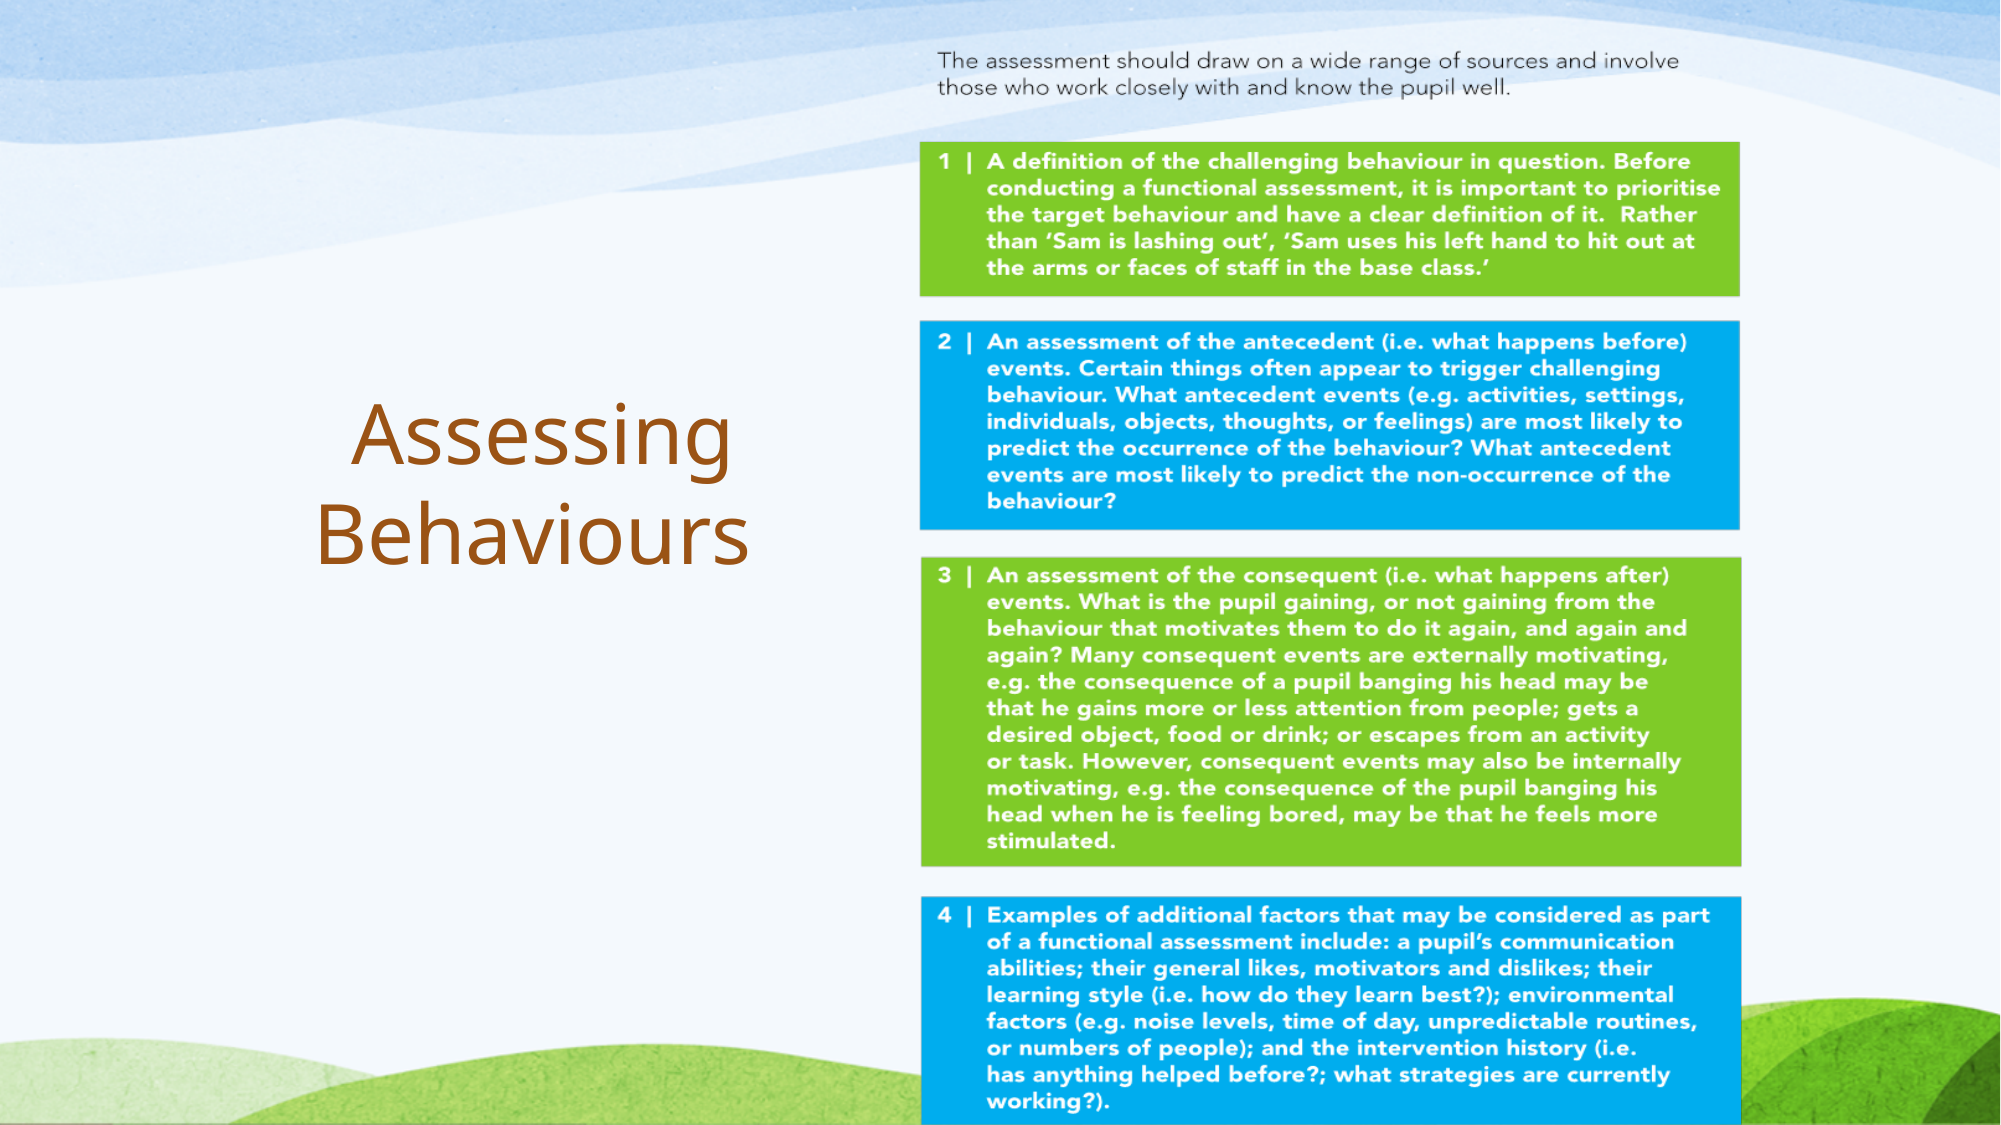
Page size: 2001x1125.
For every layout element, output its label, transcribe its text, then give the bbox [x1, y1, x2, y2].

picture [1597, 992, 1615, 1002]
picture [1335, 992, 1346, 1007]
picture [1164, 1013, 1193, 1028]
picture [1515, 959, 1536, 976]
picture [1071, 1039, 1083, 1055]
picture [1245, 1071, 1256, 1082]
picture [988, 959, 1014, 975]
picture [1438, 992, 1449, 1002]
picture [1224, 1018, 1235, 1028]
picture [1034, 1071, 1058, 1082]
picture [1528, 1042, 1547, 1055]
picture [1403, 1044, 1424, 1055]
picture [1571, 938, 1582, 949]
picture [987, 1012, 995, 1028]
picture [1422, 1071, 1429, 1082]
picture [1622, 1013, 1678, 1029]
picture [1550, 1044, 1586, 1060]
picture [1644, 965, 1652, 975]
picture [988, 1065, 999, 1082]
picture [1170, 965, 1181, 975]
picture [1063, 934, 1145, 949]
picture [1631, 912, 1641, 922]
picture [1067, 992, 1079, 1007]
picture [1290, 1039, 1302, 1055]
picture [1469, 1071, 1481, 1087]
picture [1375, 1012, 1387, 1028]
picture [1283, 1013, 1319, 1028]
picture [1647, 938, 1659, 949]
picture [1551, 992, 1555, 1002]
picture [1231, 992, 1250, 1002]
picture [987, 1098, 1006, 1108]
picture [1576, 1018, 1587, 1028]
picture [1403, 1018, 1414, 1034]
picture [1220, 912, 1231, 922]
picture [1645, 988, 1666, 1002]
picture [1002, 1071, 1024, 1082]
picture [1618, 992, 1643, 1002]
picture [1603, 1040, 1607, 1055]
picture [1009, 1098, 1021, 1108]
picture [1373, 912, 1383, 922]
picture [1088, 912, 1097, 922]
picture [1558, 992, 1579, 1002]
picture [1692, 909, 1709, 922]
picture [1358, 1040, 1362, 1055]
picture [1449, 965, 1460, 975]
picture [1641, 1065, 1655, 1082]
picture [1411, 1068, 1419, 1082]
picture [1019, 938, 1030, 949]
picture [1268, 1071, 1304, 1082]
picture [1471, 1044, 1498, 1055]
picture [1089, 992, 1098, 1002]
picture [1066, 965, 1075, 976]
picture [1343, 1018, 1356, 1028]
picture [1432, 1071, 1443, 1082]
picture [1474, 986, 1484, 1002]
picture [1166, 906, 1179, 922]
picture [1458, 1018, 1470, 1034]
picture [938, 907, 951, 922]
picture [1662, 938, 1673, 949]
picture [1135, 1018, 1161, 1028]
picture [1322, 1018, 1333, 1028]
picture [1351, 960, 1380, 976]
picture [1594, 912, 1605, 922]
picture [1519, 1015, 1551, 1028]
picture [1143, 1065, 1168, 1082]
picture [1315, 965, 1334, 975]
picture [1348, 906, 1370, 922]
picture [1308, 938, 1319, 949]
picture [1595, 1040, 1600, 1058]
picture [1523, 912, 1534, 922]
picture [1441, 1044, 1452, 1055]
picture [1597, 1018, 1605, 1028]
picture [1463, 959, 1489, 975]
picture [1154, 965, 1166, 980]
picture [1598, 959, 1620, 976]
picture [1017, 912, 1049, 922]
picture [1403, 912, 1422, 922]
picture [1444, 1068, 1453, 1082]
picture [1249, 959, 1253, 975]
picture [1459, 906, 1472, 922]
picture [1513, 938, 1568, 949]
picture [1385, 909, 1394, 922]
picture [1496, 912, 1505, 922]
picture [1582, 992, 1593, 1002]
picture [1270, 938, 1282, 949]
picture [1097, 1093, 1102, 1111]
picture [1678, 912, 1689, 922]
picture [1357, 1012, 1366, 1028]
picture [1210, 1018, 1221, 1028]
picture [1568, 1071, 1591, 1082]
picture [1594, 1071, 1612, 1082]
picture [1035, 1044, 1067, 1055]
picture [1608, 906, 1620, 922]
picture [1365, 1042, 1387, 1055]
picture [1275, 992, 1287, 1002]
picture [1401, 1071, 1409, 1082]
picture [1370, 1071, 1381, 1082]
picture [1573, 965, 1582, 976]
picture [1680, 1018, 1690, 1029]
picture [1554, 1012, 1573, 1028]
picture [1217, 992, 1229, 1002]
picture [1160, 1044, 1186, 1060]
picture [1571, 912, 1593, 922]
picture [1438, 912, 1449, 927]
picture [1617, 938, 1628, 949]
picture [1046, 960, 1063, 975]
picture [1057, 1018, 1066, 1028]
picture [1212, 938, 1221, 949]
picture [1301, 934, 1305, 949]
picture [1137, 965, 1145, 975]
picture [1614, 1071, 1625, 1082]
picture [997, 1015, 1030, 1028]
picture [1312, 1042, 1320, 1055]
picture [1099, 1067, 1132, 1087]
picture [1507, 1039, 1519, 1055]
picture [1546, 959, 1556, 975]
picture [1483, 1018, 1494, 1028]
picture [1107, 912, 1119, 922]
picture [1547, 1071, 1558, 1082]
picture [1505, 1071, 1514, 1082]
picture [1482, 938, 1491, 949]
picture [1003, 912, 1015, 922]
picture [1198, 965, 1220, 975]
picture [1337, 965, 1350, 975]
picture [1585, 938, 1596, 949]
picture [1084, 1093, 1094, 1108]
picture [1491, 1071, 1502, 1082]
picture [1222, 965, 1233, 975]
picture [1024, 1098, 1031, 1108]
picture [1462, 988, 1471, 1002]
picture [989, 907, 1000, 922]
picture [1449, 932, 1474, 954]
picture [1499, 959, 1511, 975]
picture [1184, 965, 1195, 975]
picture [1002, 932, 1011, 949]
picture [1202, 986, 1214, 1002]
picture [1425, 912, 1436, 922]
picture [1258, 1065, 1267, 1082]
picture [1047, 1093, 1080, 1113]
picture [1308, 1066, 1318, 1076]
picture [1177, 1065, 1219, 1087]
picture [1076, 1013, 1081, 1031]
picture [1052, 906, 1085, 927]
picture [1275, 965, 1299, 976]
picture [1524, 1071, 1545, 1082]
picture [1083, 1018, 1095, 1028]
picture [1497, 1012, 1509, 1028]
picture [1340, 938, 1351, 949]
picture [1234, 906, 1251, 922]
picture [1334, 1065, 1367, 1082]
picture [1628, 1071, 1639, 1082]
picture [1032, 1018, 1055, 1028]
picture [1121, 906, 1129, 922]
picture [1623, 965, 1635, 975]
picture [1406, 965, 1439, 976]
picture [1487, 987, 1491, 1005]
picture [1143, 1039, 1151, 1055]
picture [1473, 1018, 1481, 1028]
picture [1607, 1018, 1619, 1028]
picture [1427, 1044, 1438, 1055]
picture [1174, 992, 1185, 1002]
picture [1509, 992, 1535, 1002]
picture [1092, 959, 1114, 976]
picture [1629, 934, 1644, 949]
picture [1020, 1044, 1031, 1055]
picture [1664, 912, 1676, 927]
picture [1283, 935, 1292, 949]
picture [1205, 1044, 1217, 1060]
picture [1117, 960, 1134, 975]
picture [1454, 1040, 1468, 1055]
picture [1186, 938, 1209, 949]
picture [1189, 1044, 1201, 1055]
picture [1444, 1018, 1455, 1028]
picture [1258, 1018, 1267, 1028]
picture [1398, 938, 1409, 949]
picture [1382, 965, 1393, 975]
picture [1138, 906, 1163, 922]
picture [1429, 1018, 1441, 1028]
picture [1296, 988, 1305, 1002]
picture [1644, 912, 1653, 922]
picture [1003, 1044, 1011, 1055]
picture [988, 986, 1006, 1002]
picture [1363, 992, 1375, 1002]
picture [1203, 1012, 1207, 1028]
picture [0, 0, 2001, 1125]
picture [1401, 992, 1412, 1002]
picture [1337, 1044, 1349, 1055]
picture [1262, 1044, 1287, 1055]
picture [1501, 938, 1511, 949]
picture [1599, 934, 1615, 949]
picture [1260, 906, 1269, 922]
picture [1356, 986, 1360, 1002]
picture [1559, 965, 1571, 975]
picture [1308, 986, 1333, 1002]
picture [1377, 992, 1398, 1002]
picture [1256, 938, 1267, 949]
picture [988, 938, 1000, 949]
picture [1658, 1071, 1670, 1087]
picture [1270, 909, 1303, 922]
picture [1131, 992, 1143, 1002]
picture [988, 1044, 1000, 1055]
picture [1230, 1065, 1242, 1082]
picture [1161, 938, 1184, 949]
picture [1259, 986, 1272, 1002]
picture [1617, 1044, 1629, 1055]
picture [1008, 992, 1064, 1002]
picture [1226, 1044, 1237, 1055]
picture [1354, 932, 1367, 949]
picture [1034, 1092, 1044, 1108]
picture [1455, 1071, 1466, 1082]
picture [1508, 912, 1520, 922]
picture [1512, 1013, 1516, 1028]
picture [1395, 962, 1403, 976]
picture [1555, 906, 1567, 922]
picture [1039, 932, 1060, 949]
picture [1086, 1044, 1118, 1055]
picture [1537, 907, 1552, 922]
picture [1160, 992, 1164, 1002]
picture [1105, 1018, 1117, 1034]
picture [1537, 992, 1548, 1002]
picture [1423, 986, 1435, 1002]
picture [1389, 1044, 1400, 1055]
picture [1370, 938, 1381, 949]
picture [1153, 987, 1158, 1005]
picture [1223, 938, 1253, 949]
picture [1030, 960, 1043, 976]
text_box Assessing Behaviours [290, 373, 797, 589]
picture [1382, 1068, 1391, 1082]
picture [1305, 912, 1339, 922]
picture [1323, 1039, 1334, 1055]
picture [1475, 912, 1486, 922]
picture [1452, 992, 1460, 1002]
picture [1061, 1065, 1096, 1087]
picture [1241, 1040, 1245, 1058]
picture [1100, 986, 1128, 1007]
picture [1182, 907, 1202, 922]
picture [1390, 1018, 1401, 1028]
picture [1237, 1018, 1249, 1028]
picture [1128, 1044, 1140, 1055]
picture [1262, 959, 1273, 975]
picture [1322, 938, 1331, 949]
picture [1419, 938, 1446, 954]
picture [1205, 912, 1217, 922]
